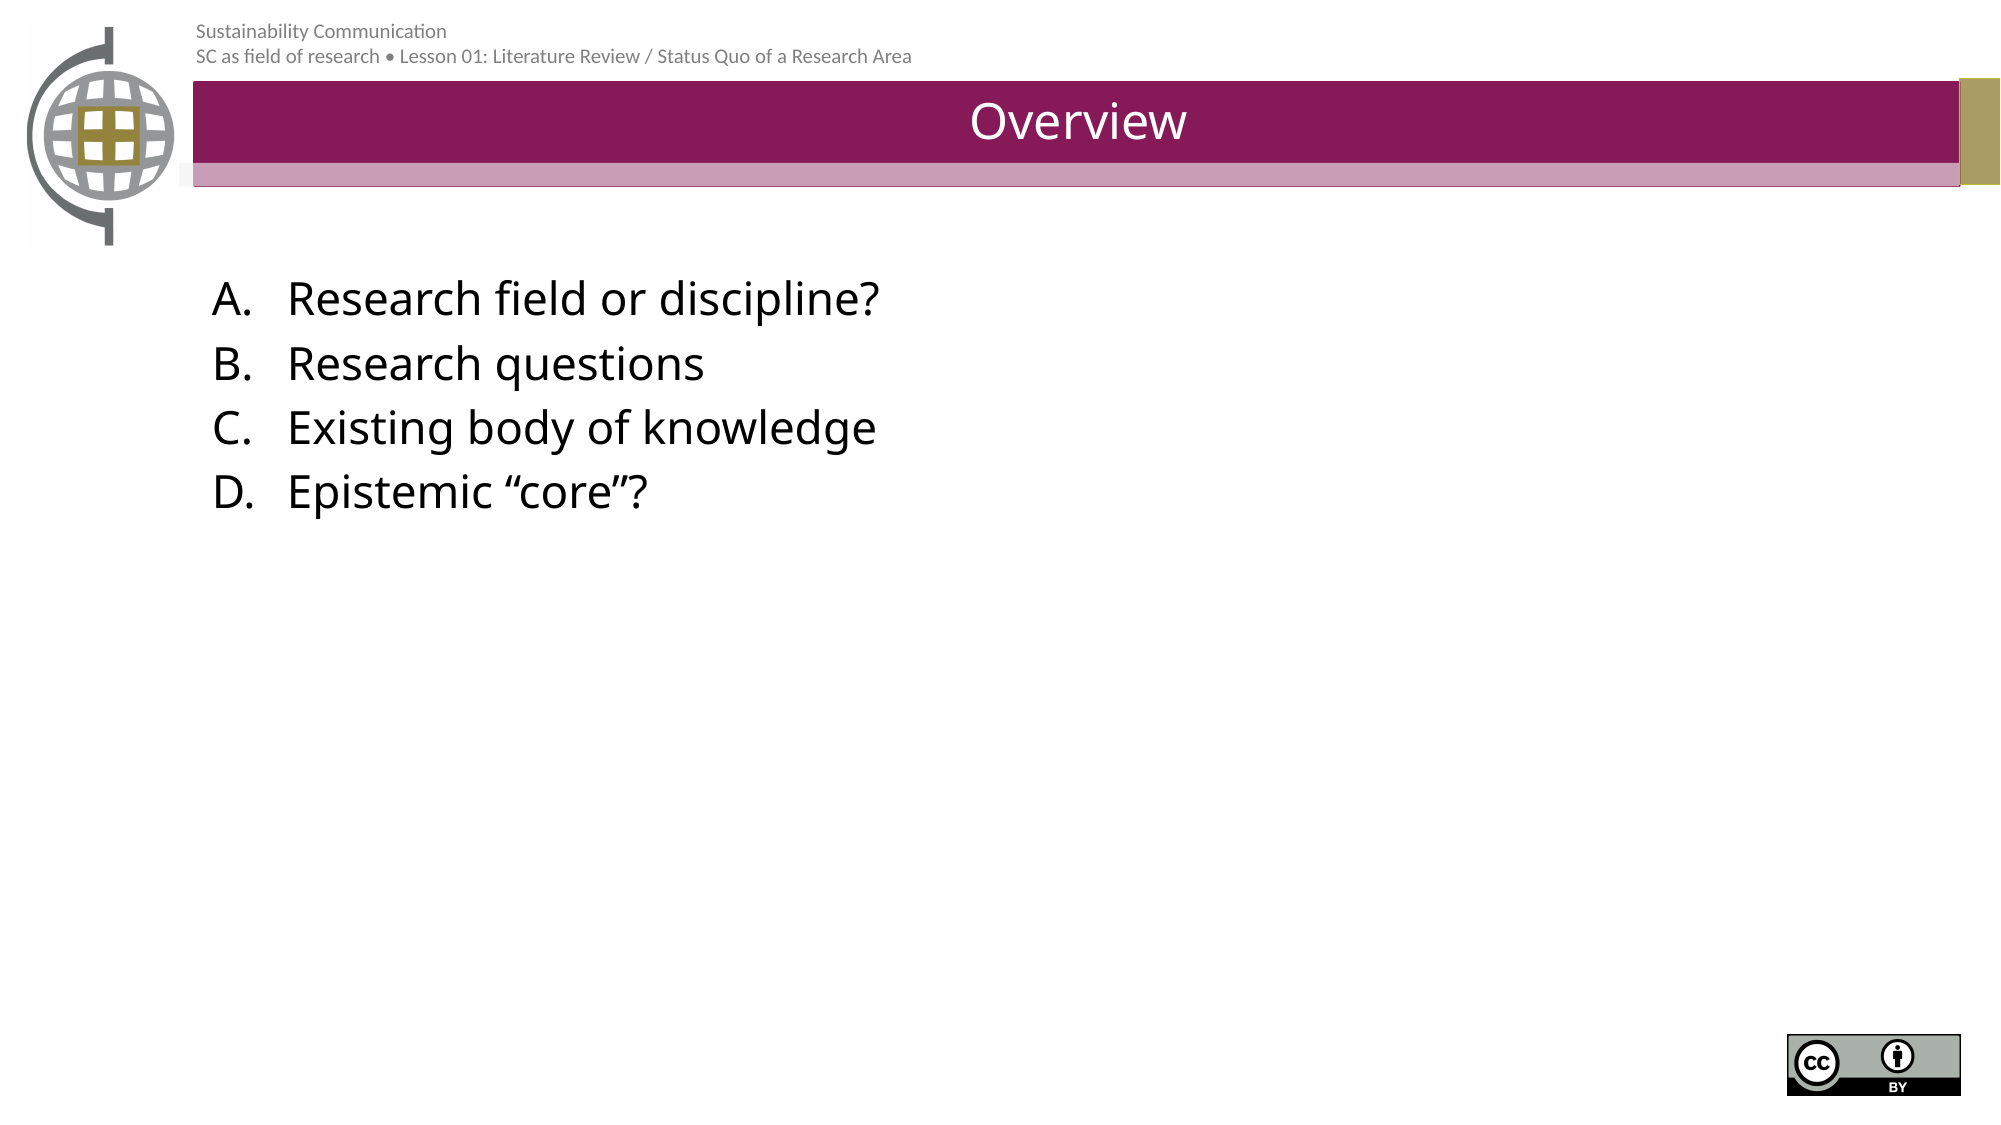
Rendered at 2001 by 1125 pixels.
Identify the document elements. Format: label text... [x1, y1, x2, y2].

list Research field or discipline? Research questions Existing body of knowledge Epistemic “core”? [196, 262, 1961, 1005]
picture [26, 25, 178, 247]
title Overview [196, 78, 1961, 161]
picture [1787, 1034, 1961, 1096]
